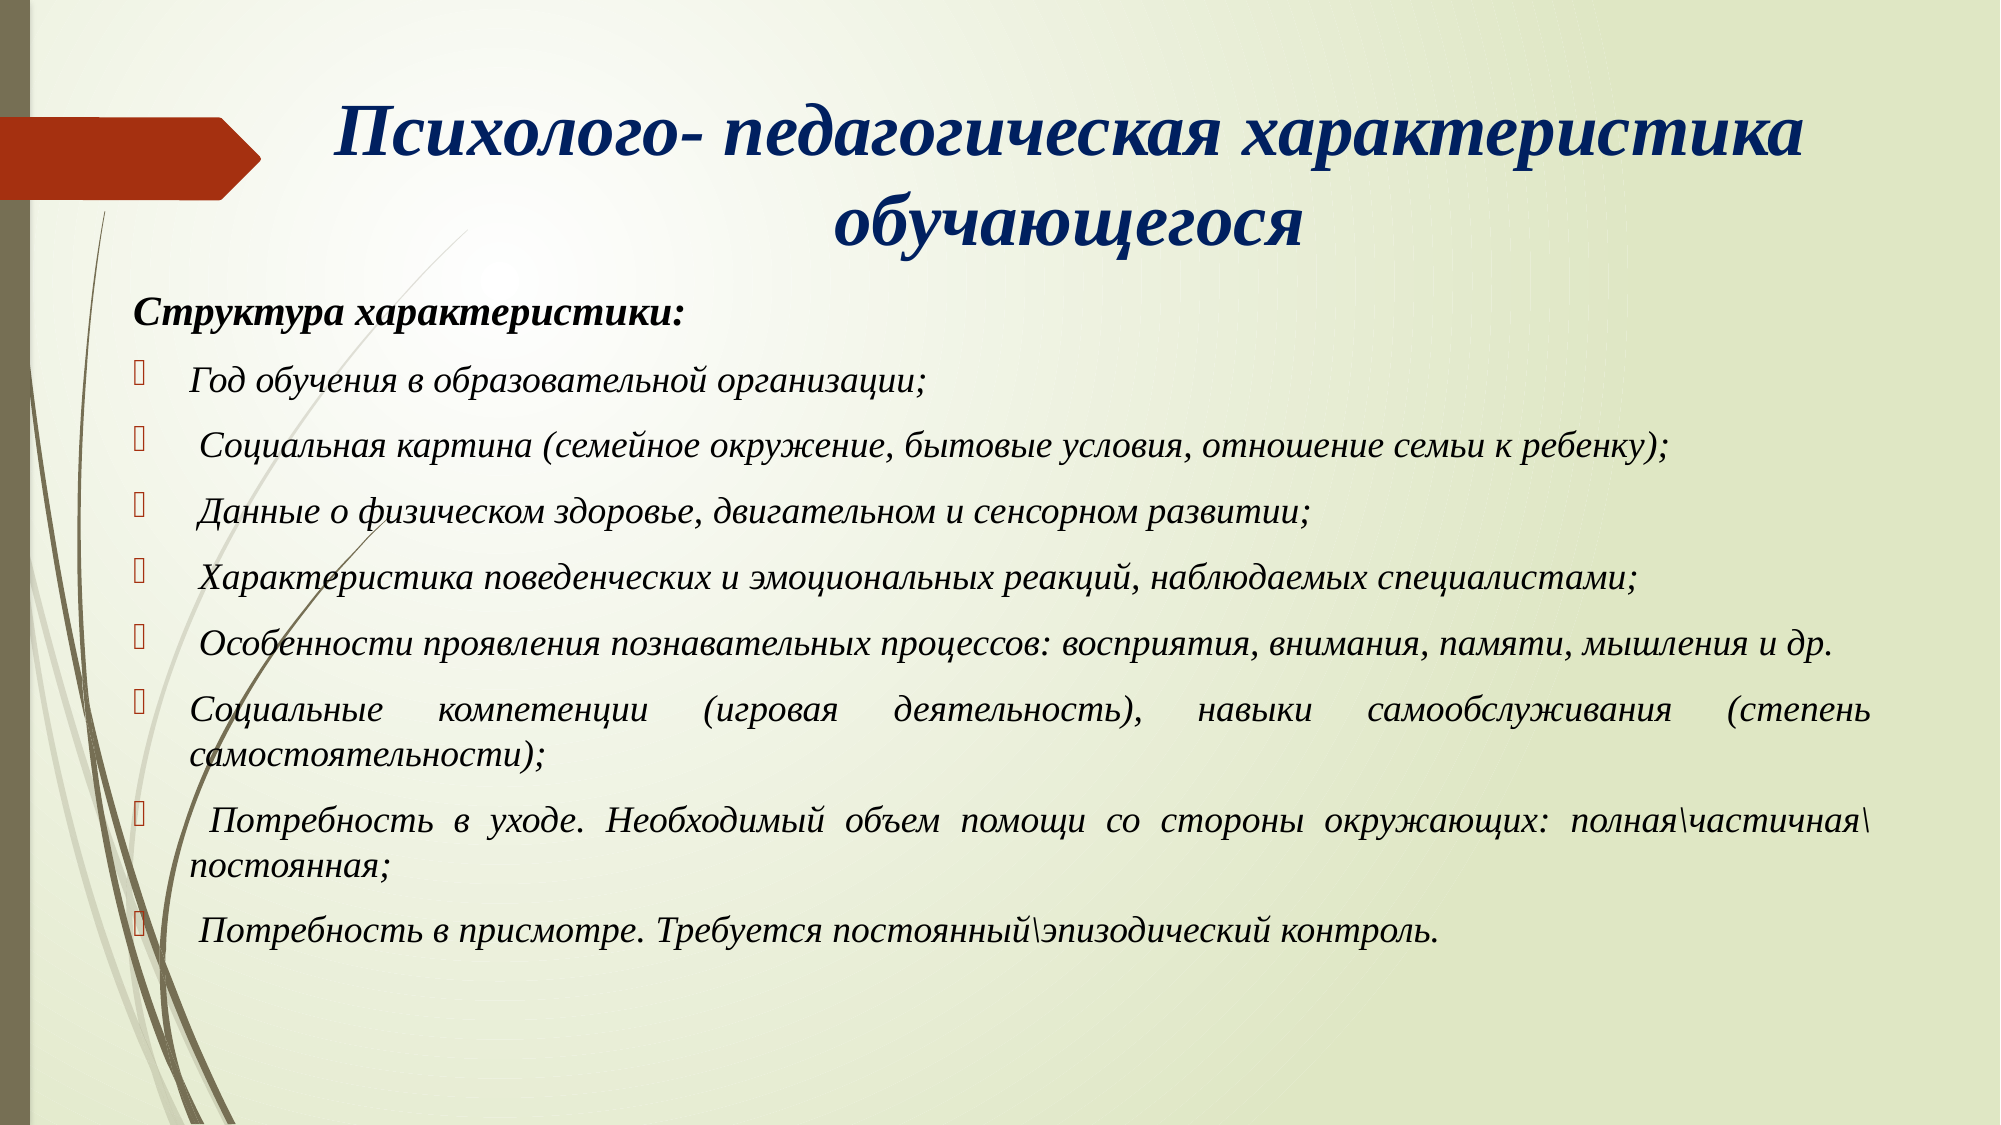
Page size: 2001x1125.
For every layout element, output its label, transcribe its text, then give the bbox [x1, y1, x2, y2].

list Структура характеристики: Год обучения в образовательной организации; Социальная картина (семейное окружение, бытовые условия, отношение семьи к ребенку); Данные о физическом здоровье, двигательном и сенсорном развитии; Характеристика поведенческих и эмоциональных реакций, наблюдаемых специалистами; Особенности проявления познавательных процессов: восприятия, внимания, памяти, мышления и др. Социальные компетенции (игровая деятельность), навыки самообслуживания (степень самостоятельности); Потребность в уходе. Необходимый объем помощи со стороны окружающих: полная\частичная\постоянная; Потребность в присмотре. Требуется постоянный\эпизодический контроль. [118, 276, 1888, 1006]
title Психолого- педагогическая характеристика обучающегося [266, 73, 1874, 270]
